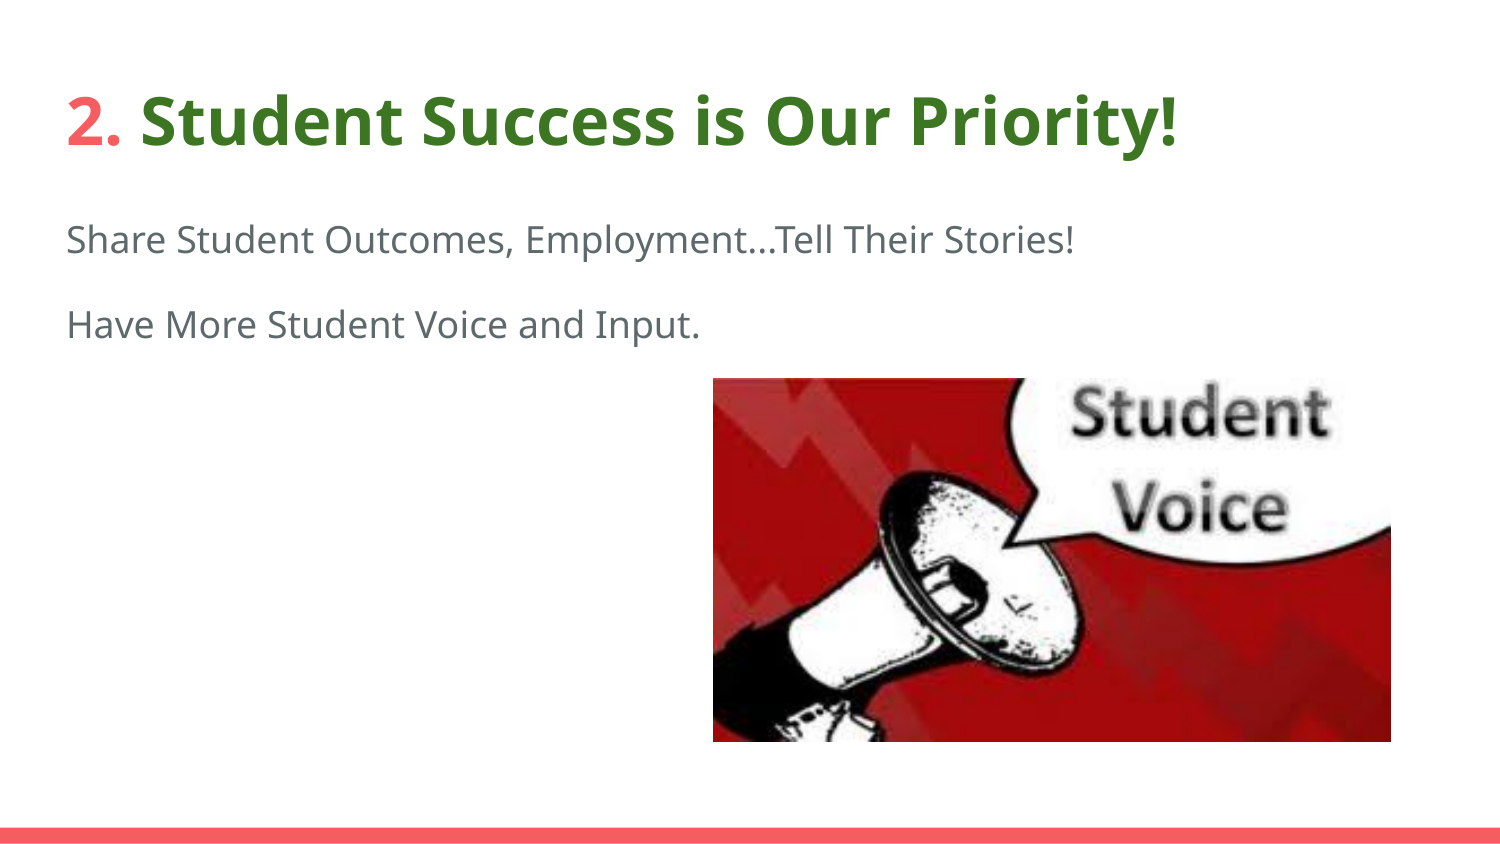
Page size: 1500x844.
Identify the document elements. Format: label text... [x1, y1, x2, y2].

title 2. Student Success is Our Priority! [51, 64, 1449, 167]
picture [713, 377, 1391, 742]
list Share Student Outcomes, Employment...Tell Their Stories! Have More Student Voice and Input. [51, 194, 1449, 755]
